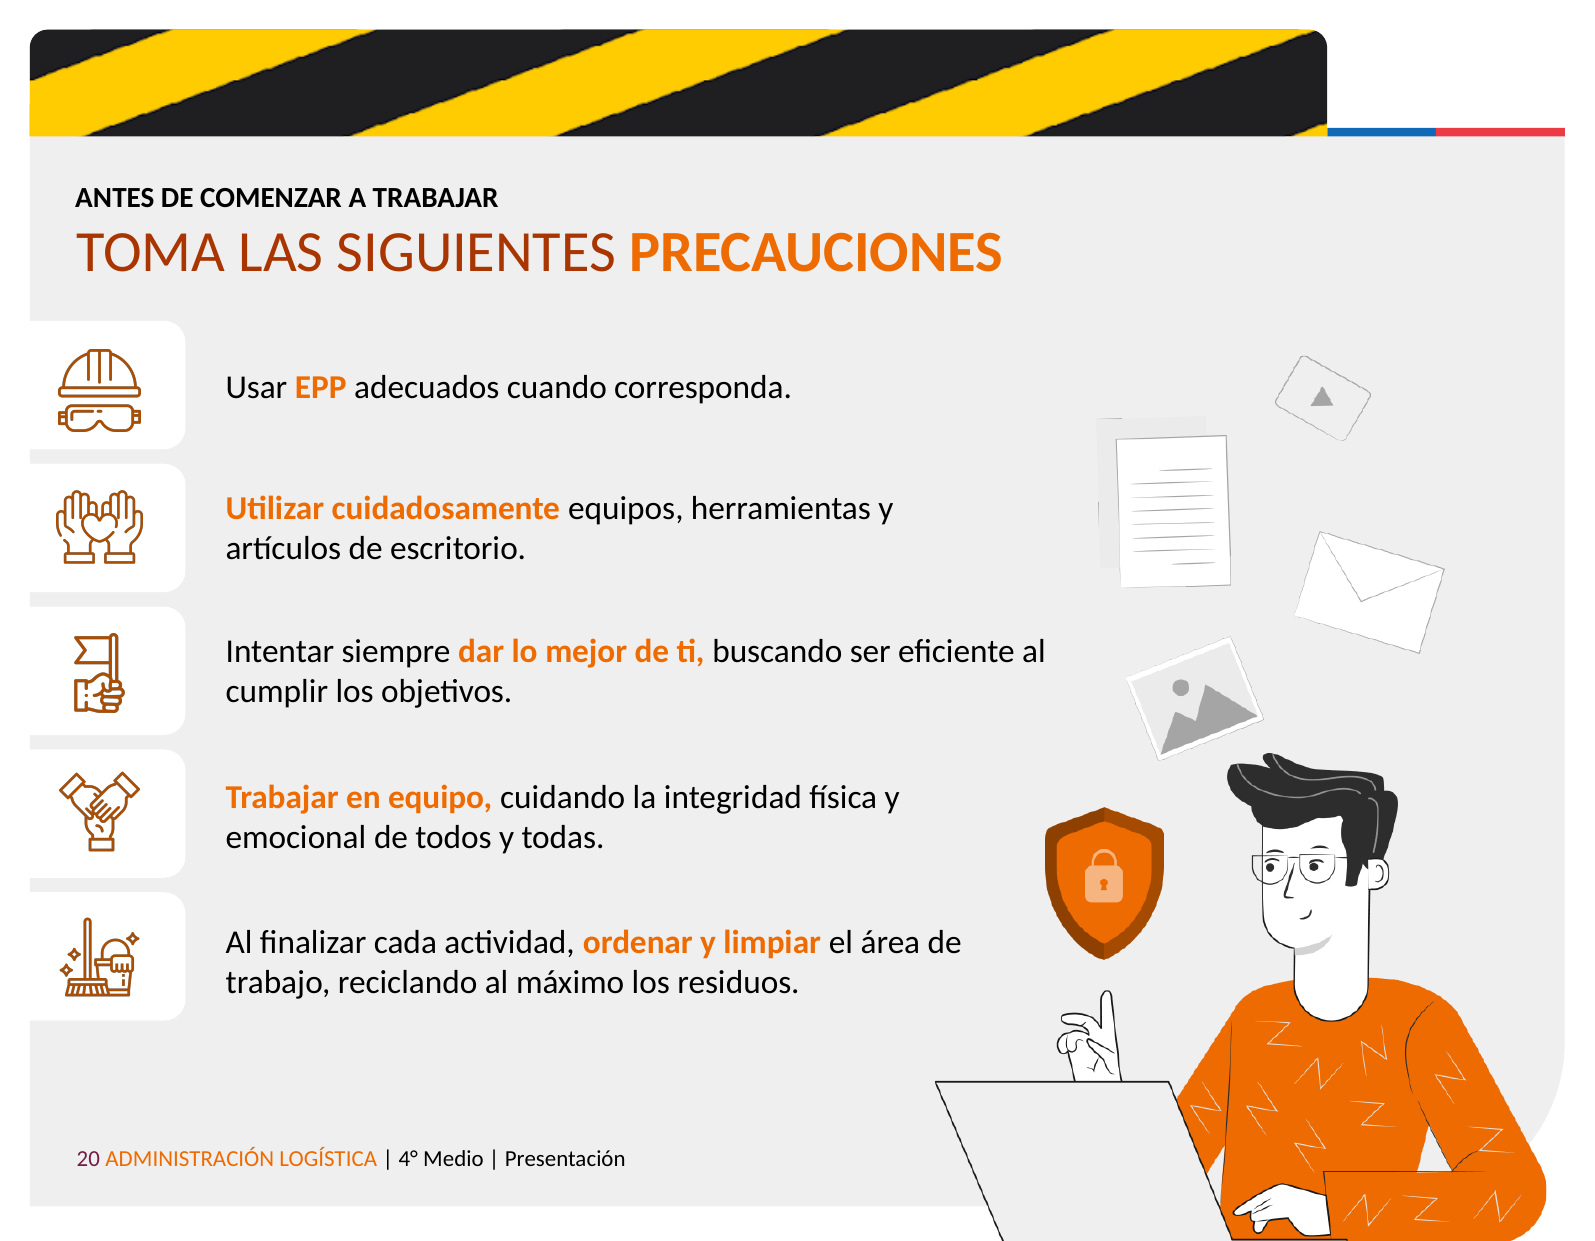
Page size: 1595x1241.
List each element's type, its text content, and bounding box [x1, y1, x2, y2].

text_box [0, 320, 919, 450]
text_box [0, 606, 919, 736]
picture [57, 914, 142, 999]
text_box TOMA LAS SIGUIENTES PRECAUCIONES [61, 228, 1213, 281]
picture [58, 349, 141, 433]
picture [59, 771, 140, 853]
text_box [0, 463, 919, 593]
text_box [0, 749, 919, 879]
picture [59, 633, 140, 714]
picture [29, 29, 1328, 137]
picture [924, 256, 1552, 1241]
picture [56, 483, 143, 571]
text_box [0, 891, 919, 1021]
text_box ANTES DE COMENZAR A TRABAJAR [60, 200, 832, 226]
